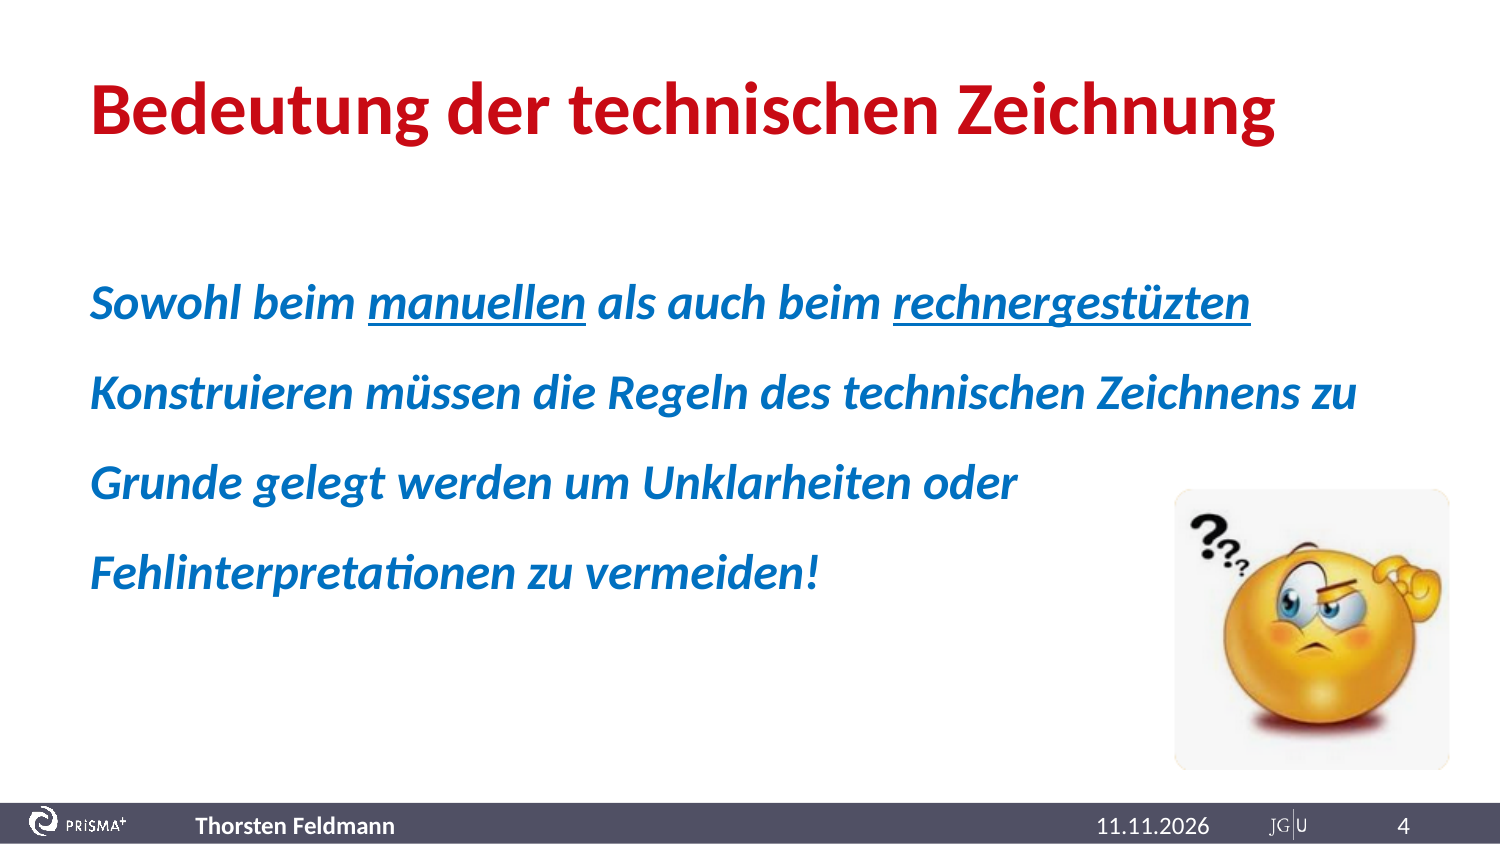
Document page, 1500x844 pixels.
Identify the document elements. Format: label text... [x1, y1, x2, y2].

picture [1167, 480, 1456, 771]
list Sowohl beim manuellen als auch beim rechnergestüzten Konstruieren müssen die Regeln des technischen Zeichnens zu Grunde gelegt werden um Unklarheiten oder Fehlinterpretationen zu vermeiden! [75, 232, 1425, 647]
picture [29, 806, 126, 836]
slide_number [1080, 802, 1247, 844]
slide_number 4 [1328, 802, 1425, 844]
title Bedeutung der technischen Zeichnung [75, 33, 1425, 175]
footer Thorsten Feldmann [180, 802, 1046, 844]
picture [1269, 809, 1306, 840]
